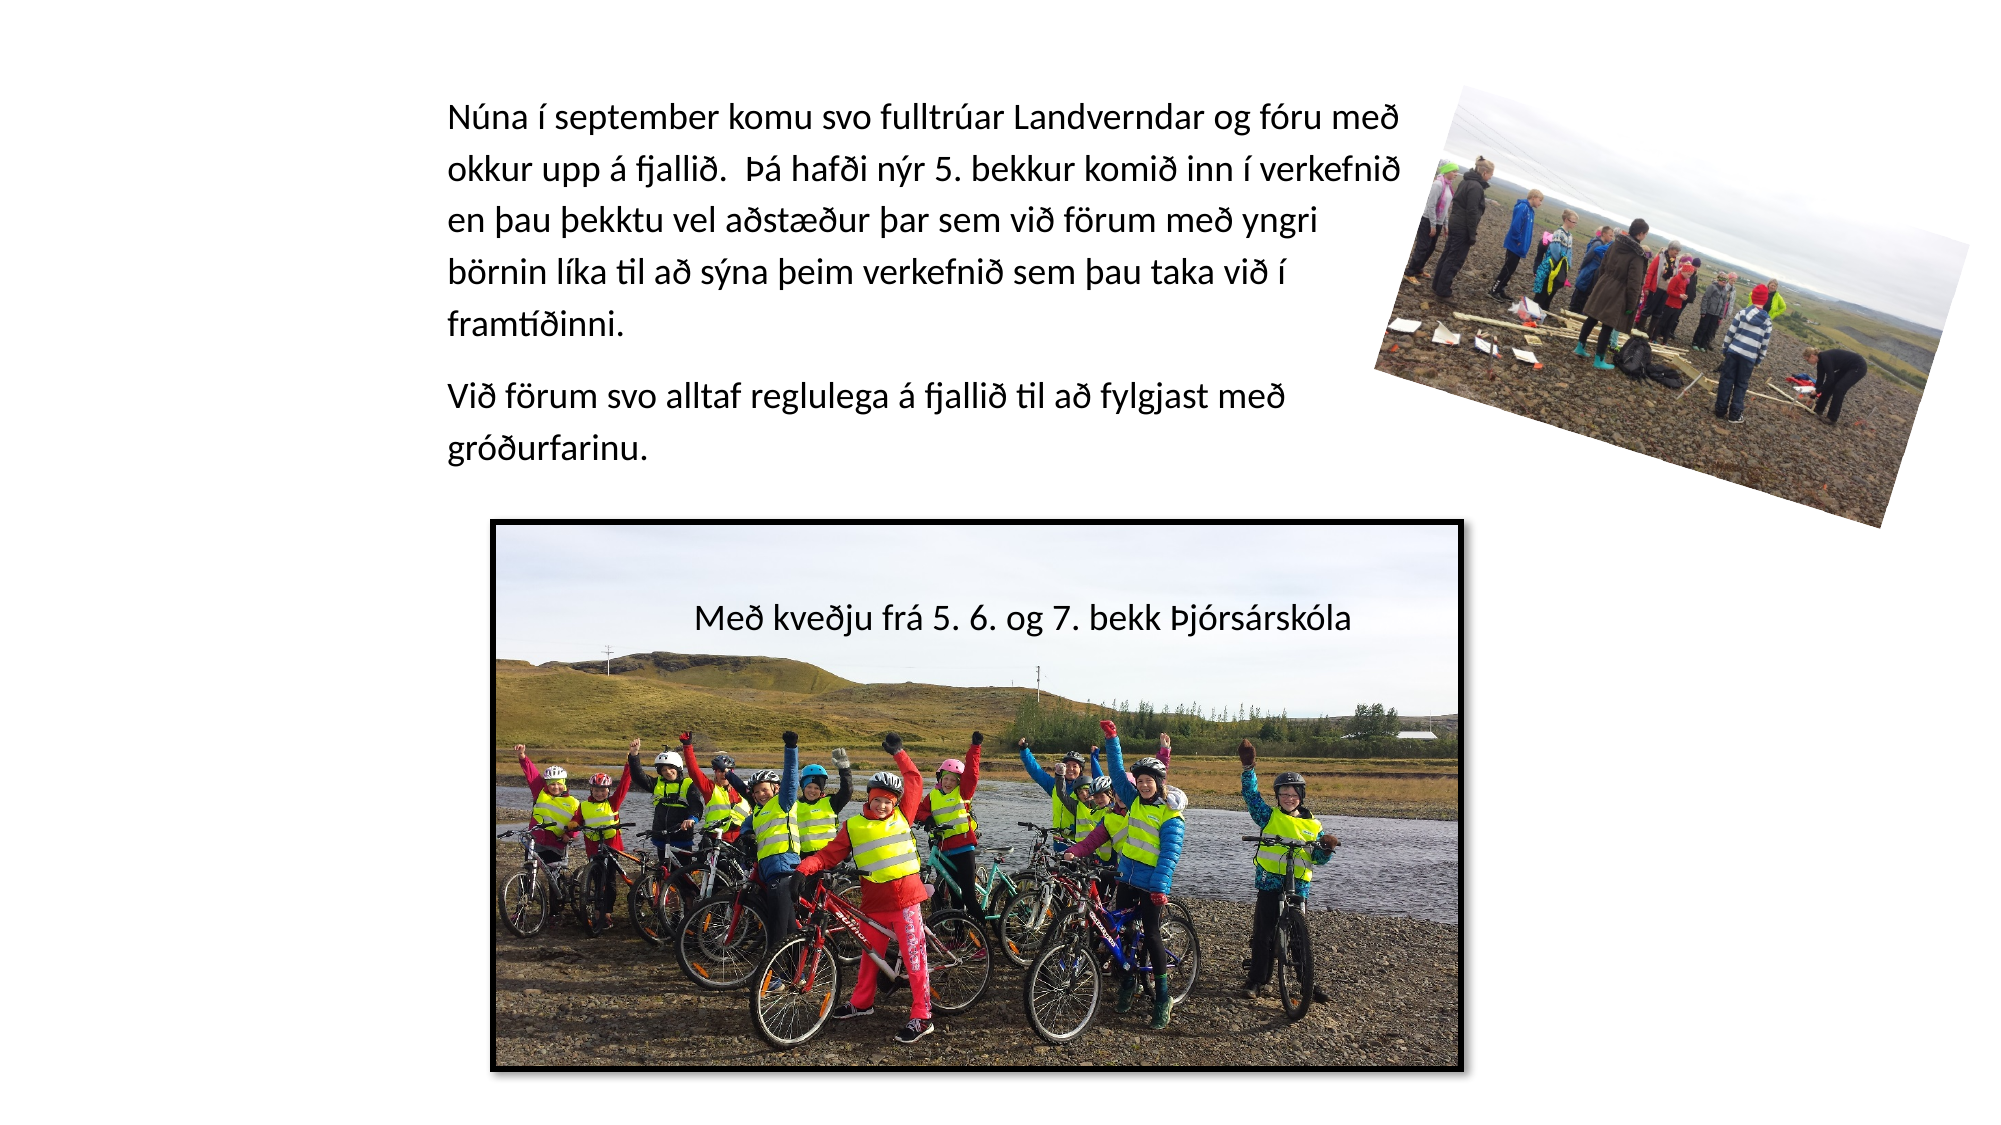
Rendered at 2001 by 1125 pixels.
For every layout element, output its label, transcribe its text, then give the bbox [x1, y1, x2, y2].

text_box Núna í september komu svo fulltrúar Landverndar og fóru með okkur upp á fjallið. Þá hafði nýr 5. bekkur komið inn í verkefnið en þau þekktu vel aðstæður þar sem við förum með yngri börnin líka til að sýna þeim verkefnið sem þau taka við í framtíðinni. Við förum svo alltaf reglulega á fjallið til að fylgjast með gróðurfarinu. [432, 77, 1433, 476]
picture [1375, 86, 1969, 528]
picture [495, 524, 1459, 1066]
